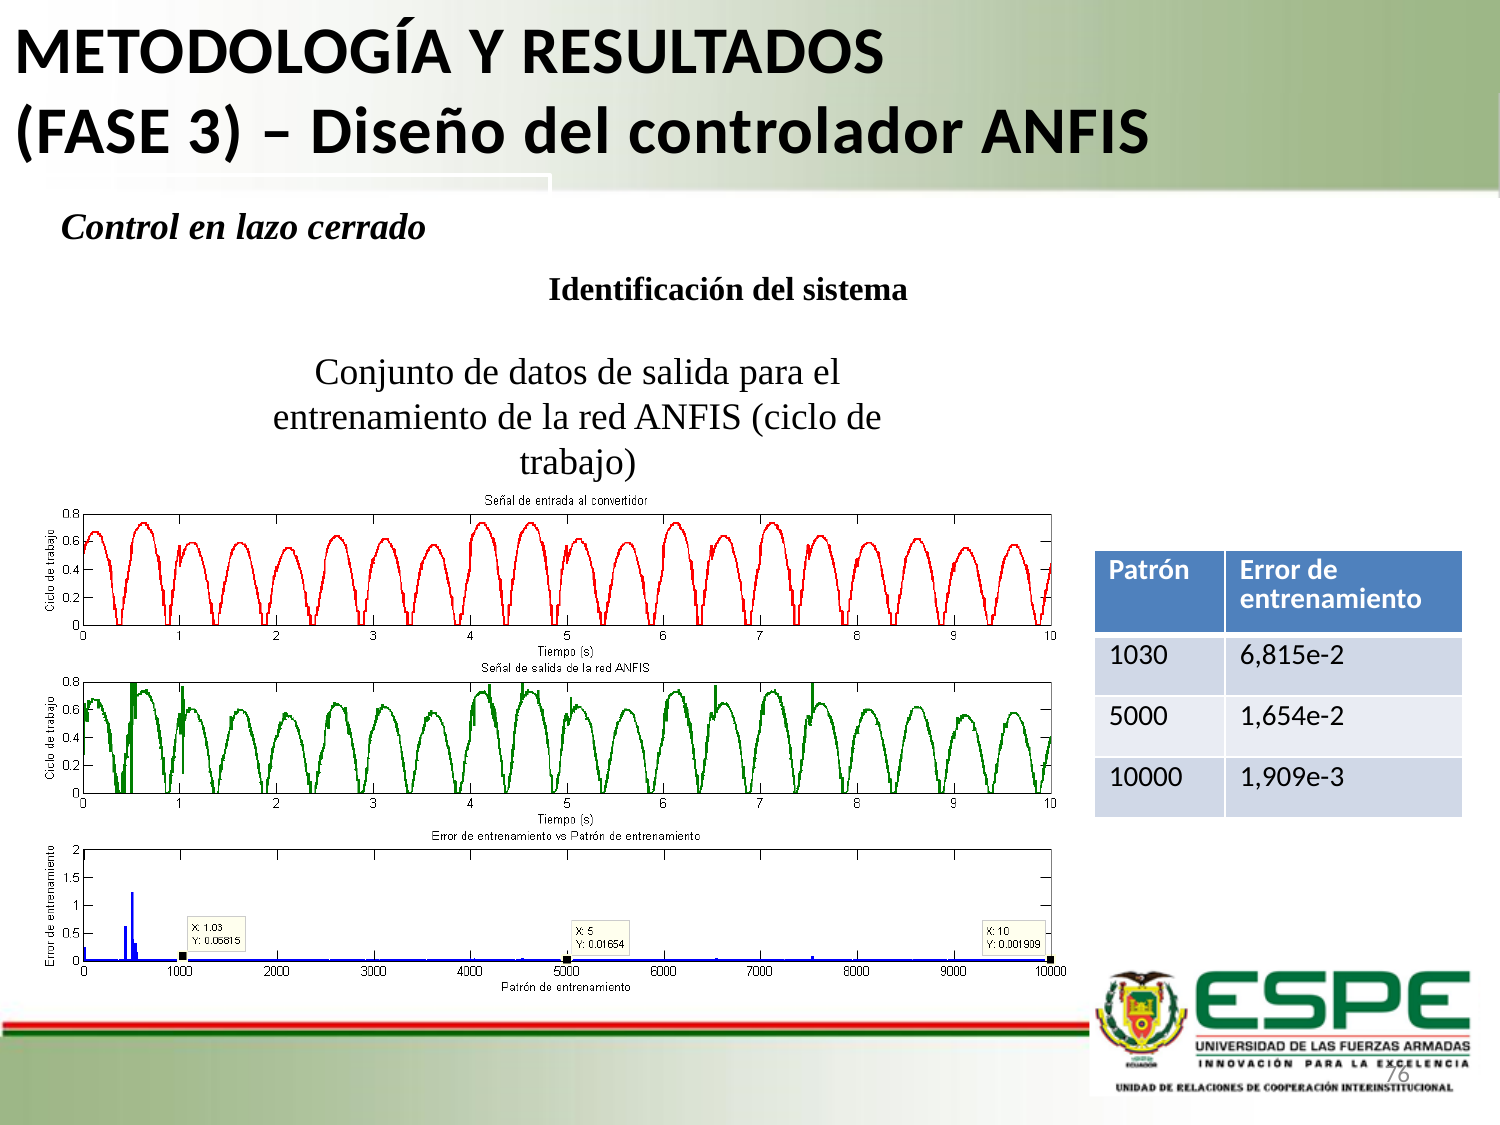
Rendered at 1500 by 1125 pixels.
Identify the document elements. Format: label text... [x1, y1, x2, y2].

text_box Control en lazo cerrado [23, 206, 552, 282]
slide_number 76 [1074, 1042, 1425, 1103]
table_cell 6,815e-2 [1226, 638, 1462, 695]
text_box Identificación del sistema [510, 247, 1252, 333]
picture [0, 92, 1500, 1125]
table_cell 1030 [1095, 638, 1224, 695]
table_cell 1,909e-3 [1226, 758, 1462, 817]
table_cell 5000 [1095, 697, 1224, 756]
text_box METODOLOGÍA Y RESULTADOS (FASE 3) – Diseño del controlador ANFIS [0, 0, 1500, 91]
table_cell 1,654e-2 [1226, 697, 1462, 756]
table_cell 10000 [1095, 758, 1224, 817]
table_header Patrón [1095, 551, 1224, 632]
table_header Error de entrenamiento [1226, 551, 1462, 632]
text_box Conjunto de datos de salida para el entrenamiento de la red ANFIS (ciclo de trabajo) [202, 339, 953, 485]
